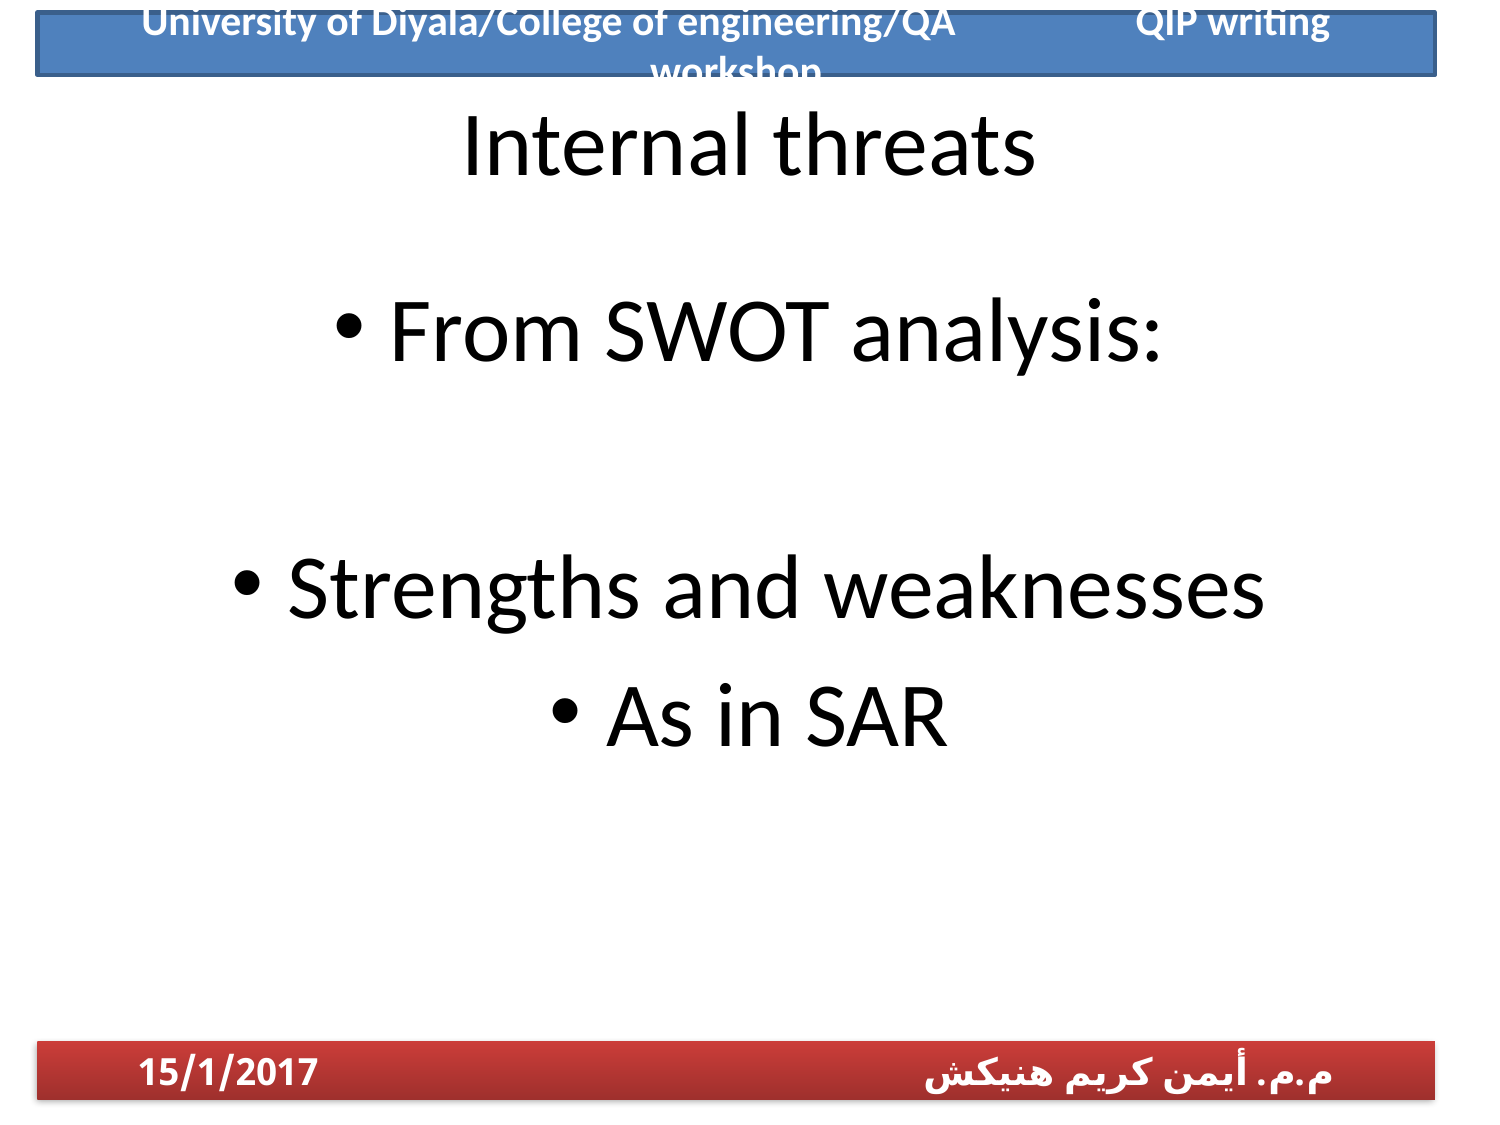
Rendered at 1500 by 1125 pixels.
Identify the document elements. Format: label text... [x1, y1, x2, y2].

title Internal threats [75, 77, 1425, 233]
list From SWOT analysis: Strengths and weaknesses As in SAR [75, 262, 1425, 1005]
text_box م.م. أيمن كريم هنيكش 15/1/2017 [37, 1041, 1435, 1100]
text_box University of Diyala/College of engineering/QA QIP writing workshop [35, 10, 1437, 77]
